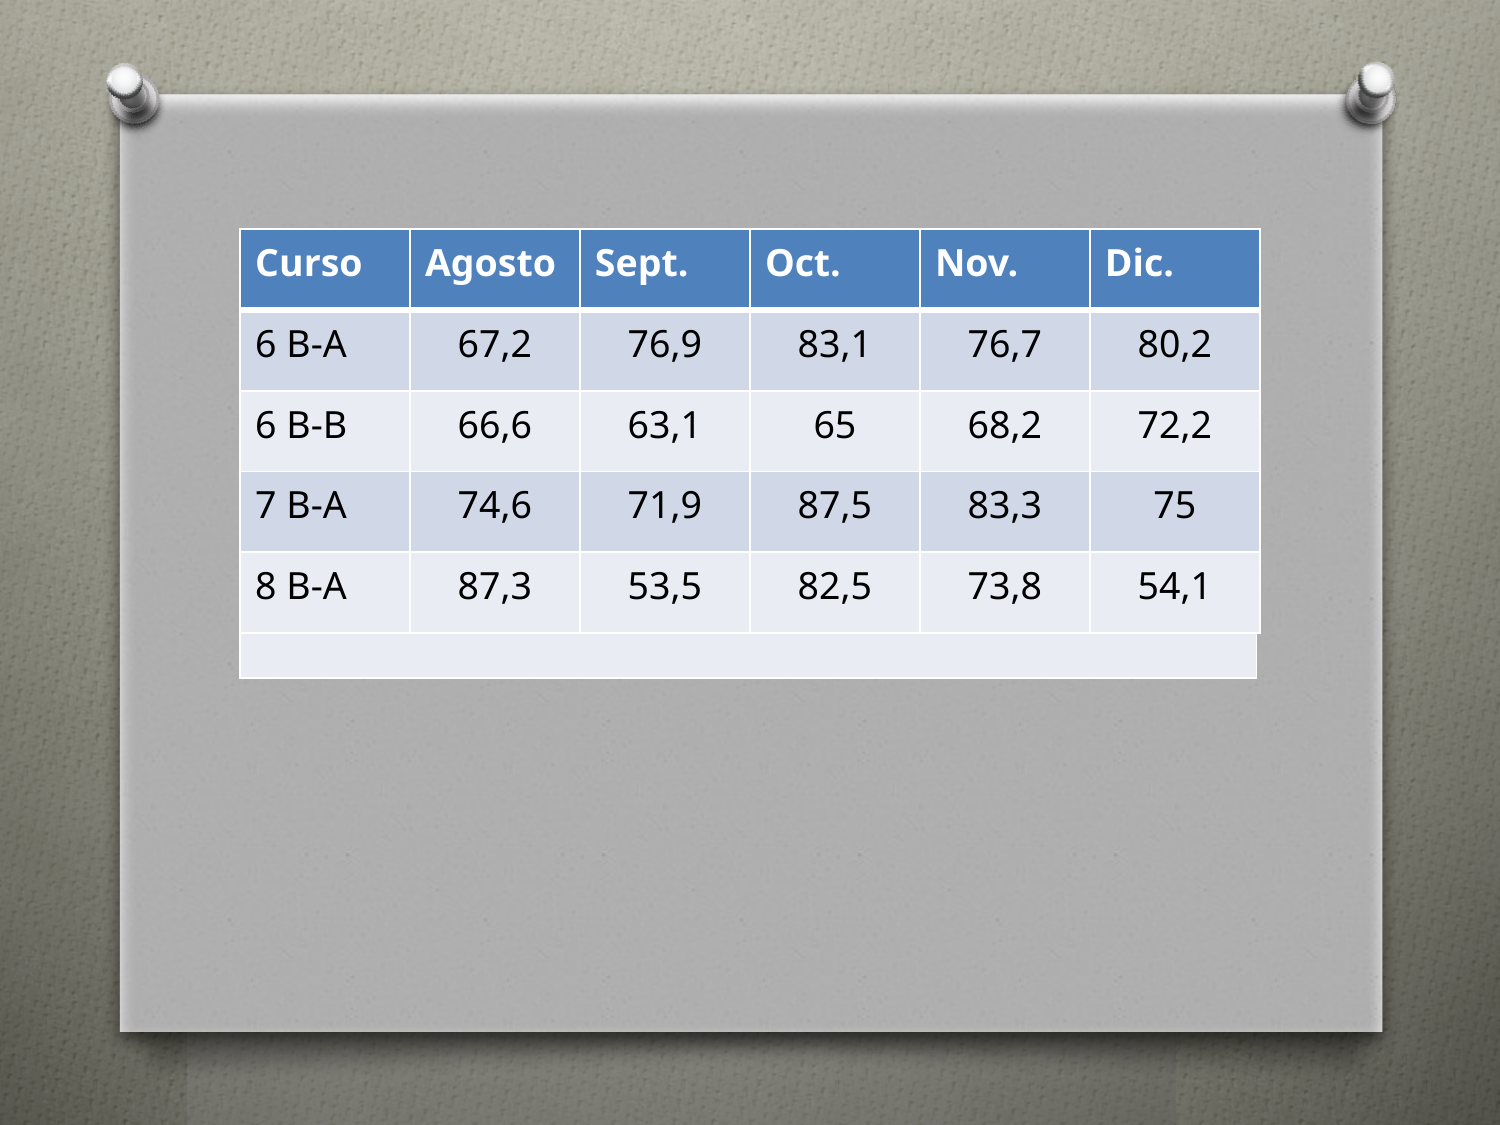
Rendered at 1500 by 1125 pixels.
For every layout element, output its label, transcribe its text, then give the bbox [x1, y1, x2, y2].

table_cell 63,1 [581, 392, 749, 471]
table_cell 74,6 [411, 472, 579, 551]
table_cell 54,1 [1091, 553, 1259, 632]
table_cell 8 B-A [241, 553, 409, 632]
table_cell 6 B-B [241, 392, 409, 471]
table_cell 87,5 [751, 472, 919, 551]
table_cell 67,2 [411, 313, 579, 390]
table_cell 83,3 [921, 472, 1089, 551]
table_cell 68,2 [921, 392, 1089, 471]
table_cell 7 B-A [241, 472, 409, 551]
table_cell 71,9 [581, 472, 749, 551]
table_cell 76,7 [921, 313, 1089, 390]
table_cell 87,3 [411, 553, 579, 632]
table_cell 66,6 [411, 392, 579, 471]
table_header Nov. [921, 230, 1089, 307]
table_cell 75 [1091, 472, 1259, 551]
table_header Curso [241, 230, 409, 307]
table_header Oct. [751, 230, 919, 307]
picture [1317, 35, 1439, 156]
table_header Dic. [1091, 230, 1259, 307]
table_header Agosto [411, 230, 579, 307]
table_cell 65 [751, 392, 919, 471]
table_cell 76,9 [581, 313, 749, 390]
table_cell 6 B-A [241, 313, 409, 390]
picture [75, 29, 198, 153]
table_header Sept. [581, 230, 749, 307]
table_cell 73,8 [921, 553, 1089, 632]
table_cell [241, 634, 1256, 677]
table_cell 53,5 [581, 553, 749, 632]
table_cell 82,5 [751, 553, 919, 632]
table_cell 72,2 [1091, 392, 1259, 471]
table_cell 80,2 [1091, 313, 1259, 390]
table_cell 83,1 [751, 313, 919, 390]
